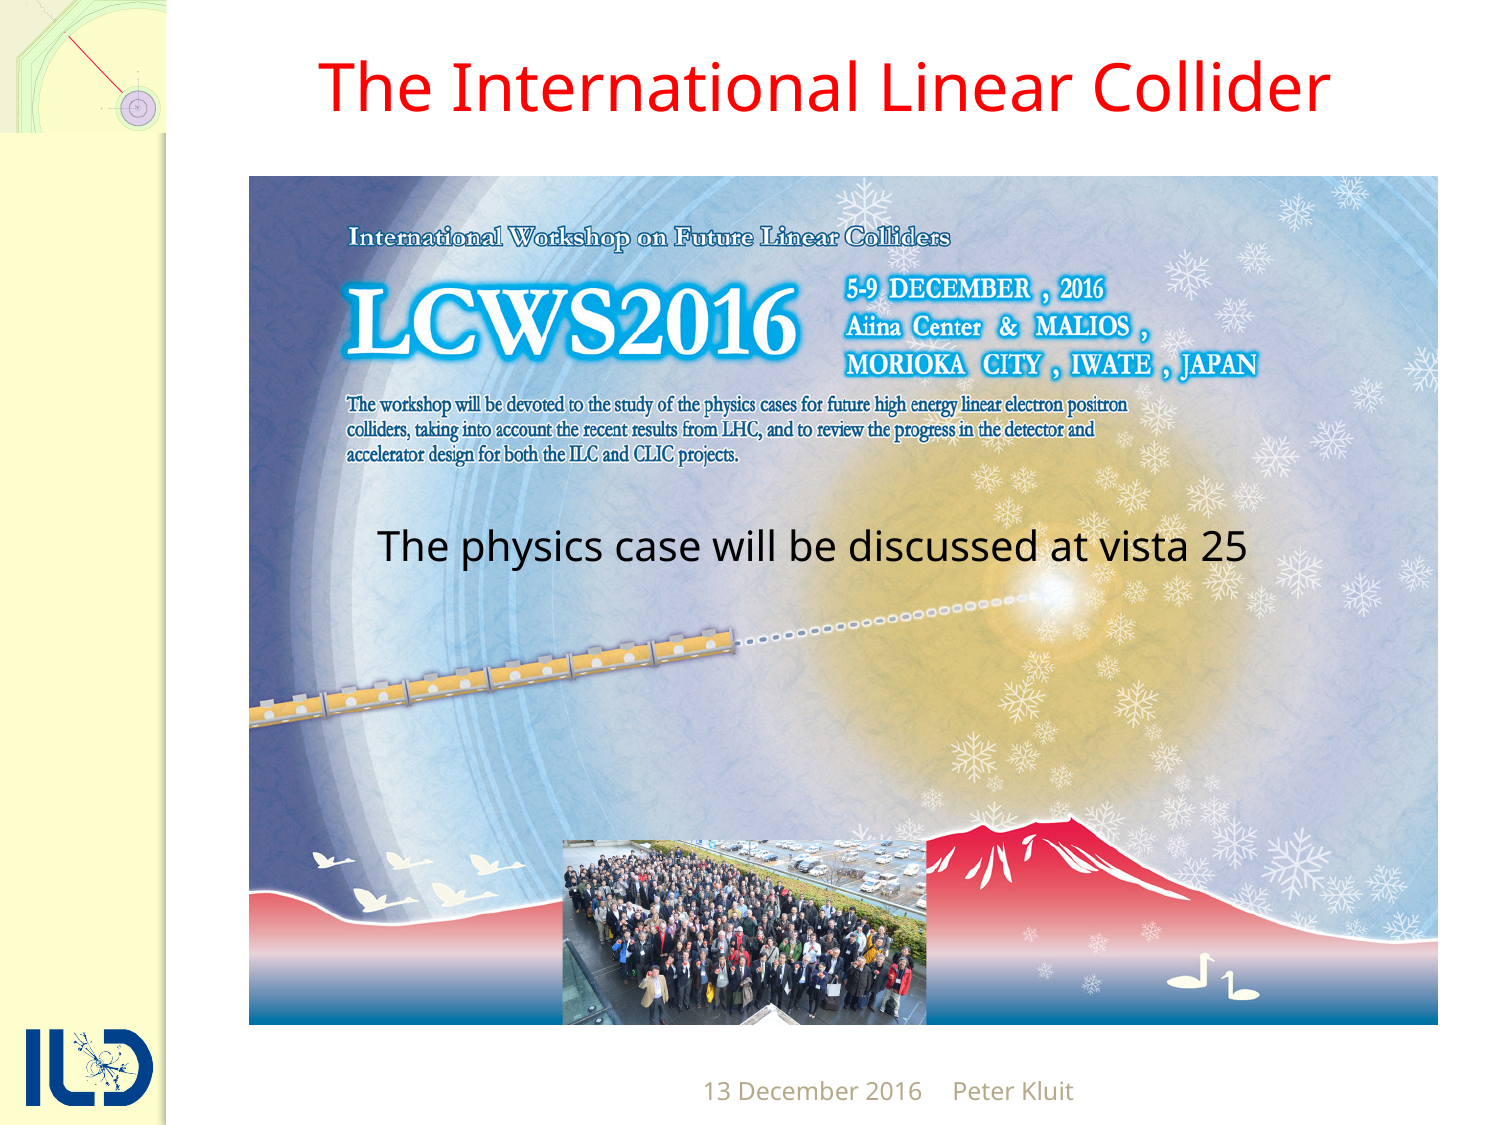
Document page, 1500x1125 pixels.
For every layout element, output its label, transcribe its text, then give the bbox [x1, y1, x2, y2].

text_box The International Linear Collider [304, 37, 1366, 133]
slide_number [587, 1036, 937, 1113]
picture [249, 175, 1438, 1026]
footer Peter Kluit [937, 1036, 1413, 1113]
picture [0, 1010, 179, 1125]
picture [0, 0, 167, 133]
